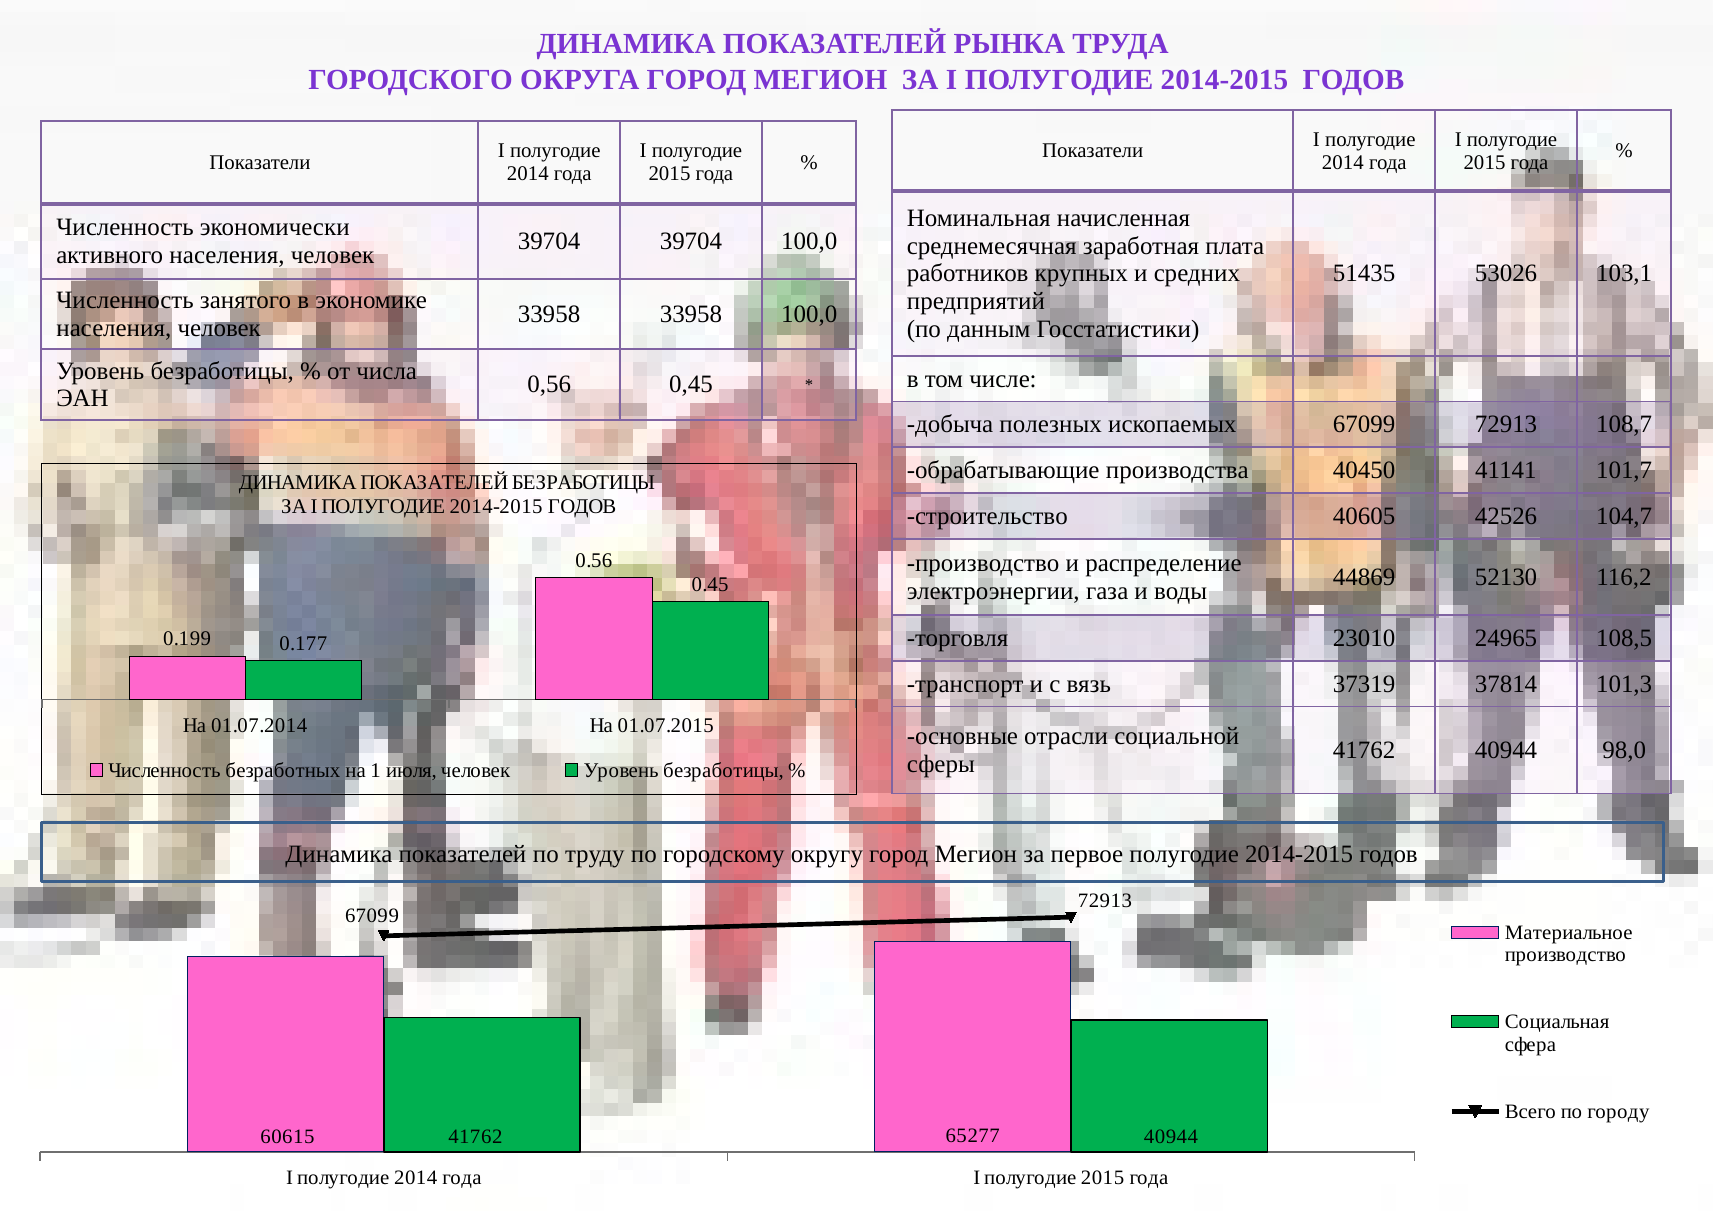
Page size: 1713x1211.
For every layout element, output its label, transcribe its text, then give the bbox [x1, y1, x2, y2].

table_cell Численность занятого в экономике населения, человек [42, 280, 477, 348]
table_cell 101,7 [1578, 448, 1670, 492]
table_header I полугодие 2014 года [479, 122, 619, 202]
table_cell -транспорт и с вязь [893, 662, 1292, 706]
table_cell [0, 120, 1713, 1211]
table_cell -строительство [893, 494, 1292, 538]
table_cell Номинальная начисленная среднемесячная заработная плата работников крупных и средних предприятий (по данным Госстатистики) [893, 193, 1292, 355]
table_cell 108,5 [1578, 616, 1670, 660]
chart [41, 463, 857, 795]
table_cell 98,0 [1578, 707, 1670, 793]
table_cell 37319 [1294, 662, 1434, 706]
table_header % [763, 122, 855, 202]
table_cell 41141 [1436, 448, 1576, 492]
table_cell [1436, 357, 1576, 401]
table_cell [1294, 357, 1434, 401]
text_box Динамика показателей по труду по городскому округу город Мегион за первое полугодие 2014-2015 годов [40, 821, 1665, 870]
table_header Показатели [893, 111, 1292, 189]
table_cell 53026 [1436, 193, 1576, 355]
table_cell 116,2 [1578, 540, 1670, 614]
table_header I полугодие 2015 года [1436, 111, 1576, 189]
table_cell 39704 [621, 206, 761, 278]
table_cell 24965 [1436, 616, 1576, 660]
title Динамика показателей рынка труда городского округа город Мегион за I полугодие 2014-2015 годов [0, 0, 1713, 120]
table_cell 103,1 [1578, 193, 1670, 355]
table_cell 44869 [1294, 540, 1434, 614]
table_cell 0,45 [621, 350, 761, 419]
table_cell -основные отрасли социальной сферы [893, 707, 1292, 793]
table_cell * [763, 350, 855, 419]
table_header % [1578, 111, 1670, 189]
table_cell 37814 [1436, 662, 1576, 706]
table_cell 108,7 [1578, 402, 1670, 446]
table_cell 72913 [1436, 402, 1576, 446]
table_cell 100,0 [763, 206, 855, 278]
table_cell 42526 [1436, 494, 1576, 538]
table_cell 33958 [621, 280, 761, 348]
table_cell 51435 [1294, 193, 1434, 355]
table_cell 40450 [1294, 448, 1434, 492]
table_cell в том числе: [893, 357, 1292, 401]
table_header I полугодие 2014 года [1294, 111, 1434, 189]
table_cell Уровень безработицы, % от числа ЭАН [42, 350, 477, 419]
chart [39, 876, 1670, 1190]
table_cell 23010 [1294, 616, 1434, 660]
table_cell -обрабатывающие производства [893, 448, 1292, 492]
table_cell 0,56 [479, 350, 619, 419]
table_cell 41762 [1294, 707, 1434, 793]
table_cell -торговля [893, 616, 1292, 660]
table_header I полугодие 2015 года [621, 122, 761, 202]
table_cell -добыча полезных ископаемых [893, 402, 1292, 446]
table_cell Численность экономически активного населения, человек [42, 206, 477, 278]
table_cell 100,0 [763, 280, 855, 348]
table_cell 52130 [1436, 540, 1576, 614]
table_cell 104,7 [1578, 494, 1670, 538]
table_cell [1578, 357, 1670, 401]
table_cell 67099 [1294, 402, 1434, 446]
table_cell 101,3 [1578, 662, 1670, 706]
table_header Показатели [42, 122, 477, 202]
table_cell 40605 [1294, 494, 1434, 538]
table_cell 40944 [1436, 707, 1576, 793]
table_cell 39704 [479, 206, 619, 278]
table_cell 33958 [479, 280, 619, 348]
table_cell -производство и распределение электроэнергии, газа и воды [893, 540, 1292, 614]
